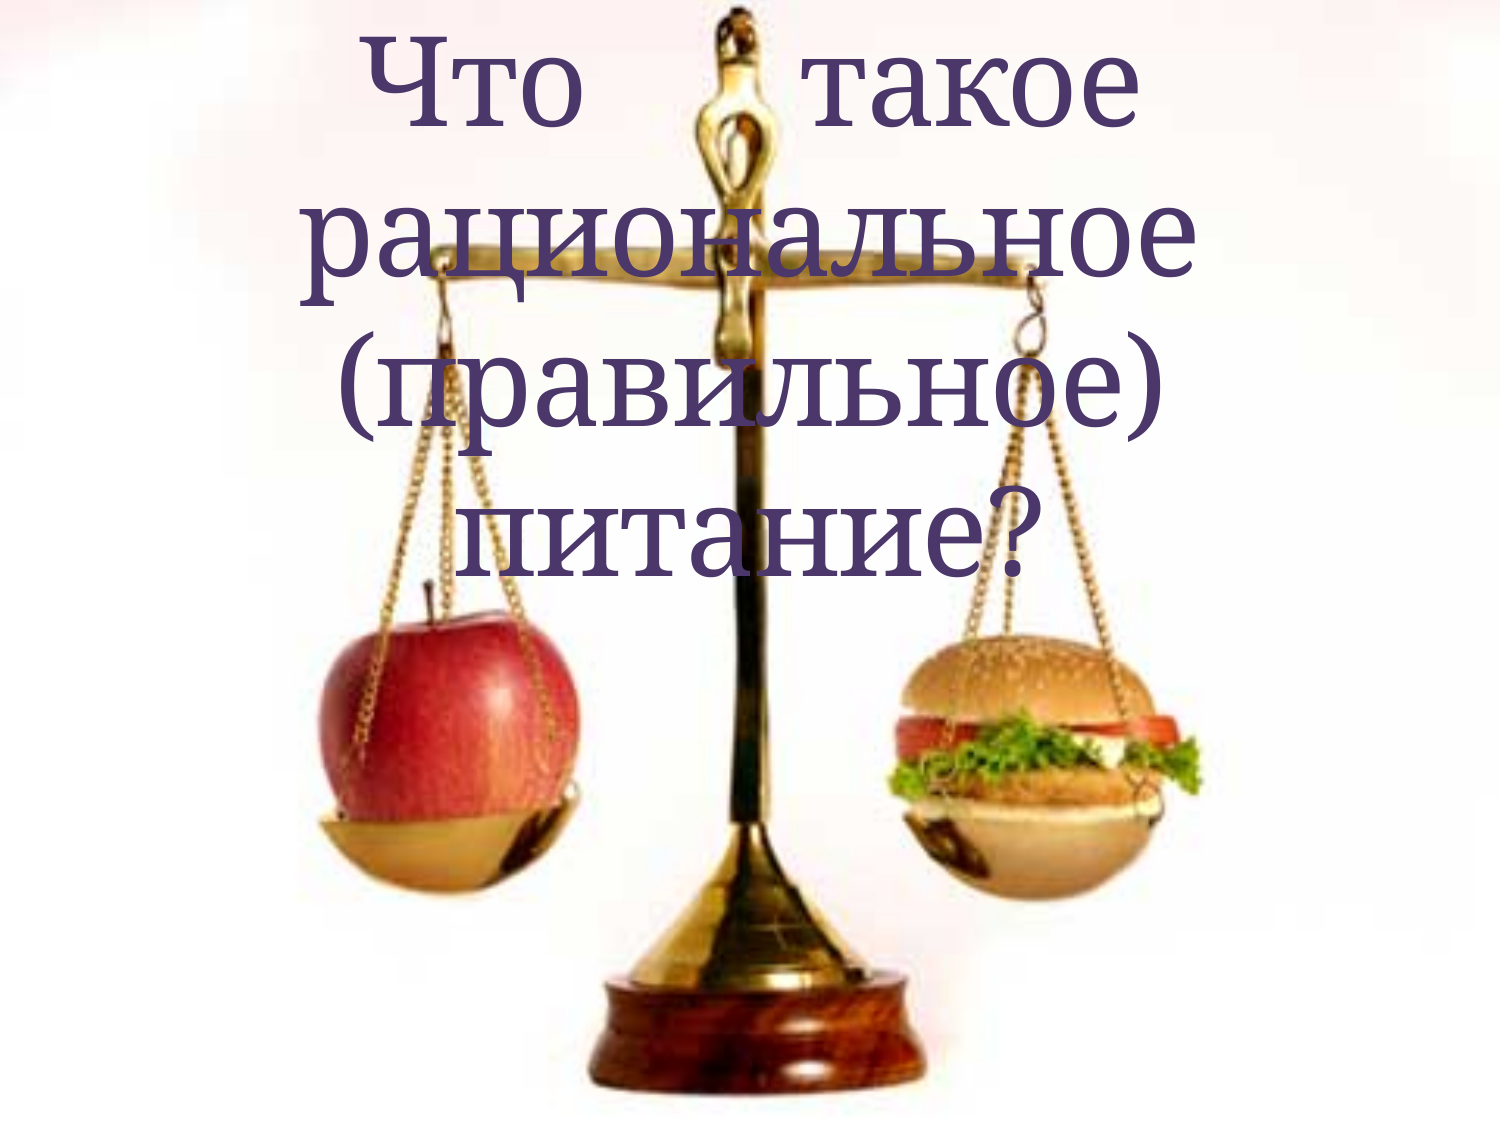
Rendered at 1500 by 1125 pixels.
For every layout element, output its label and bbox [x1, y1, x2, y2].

list [4, 4, 1497, 1120]
